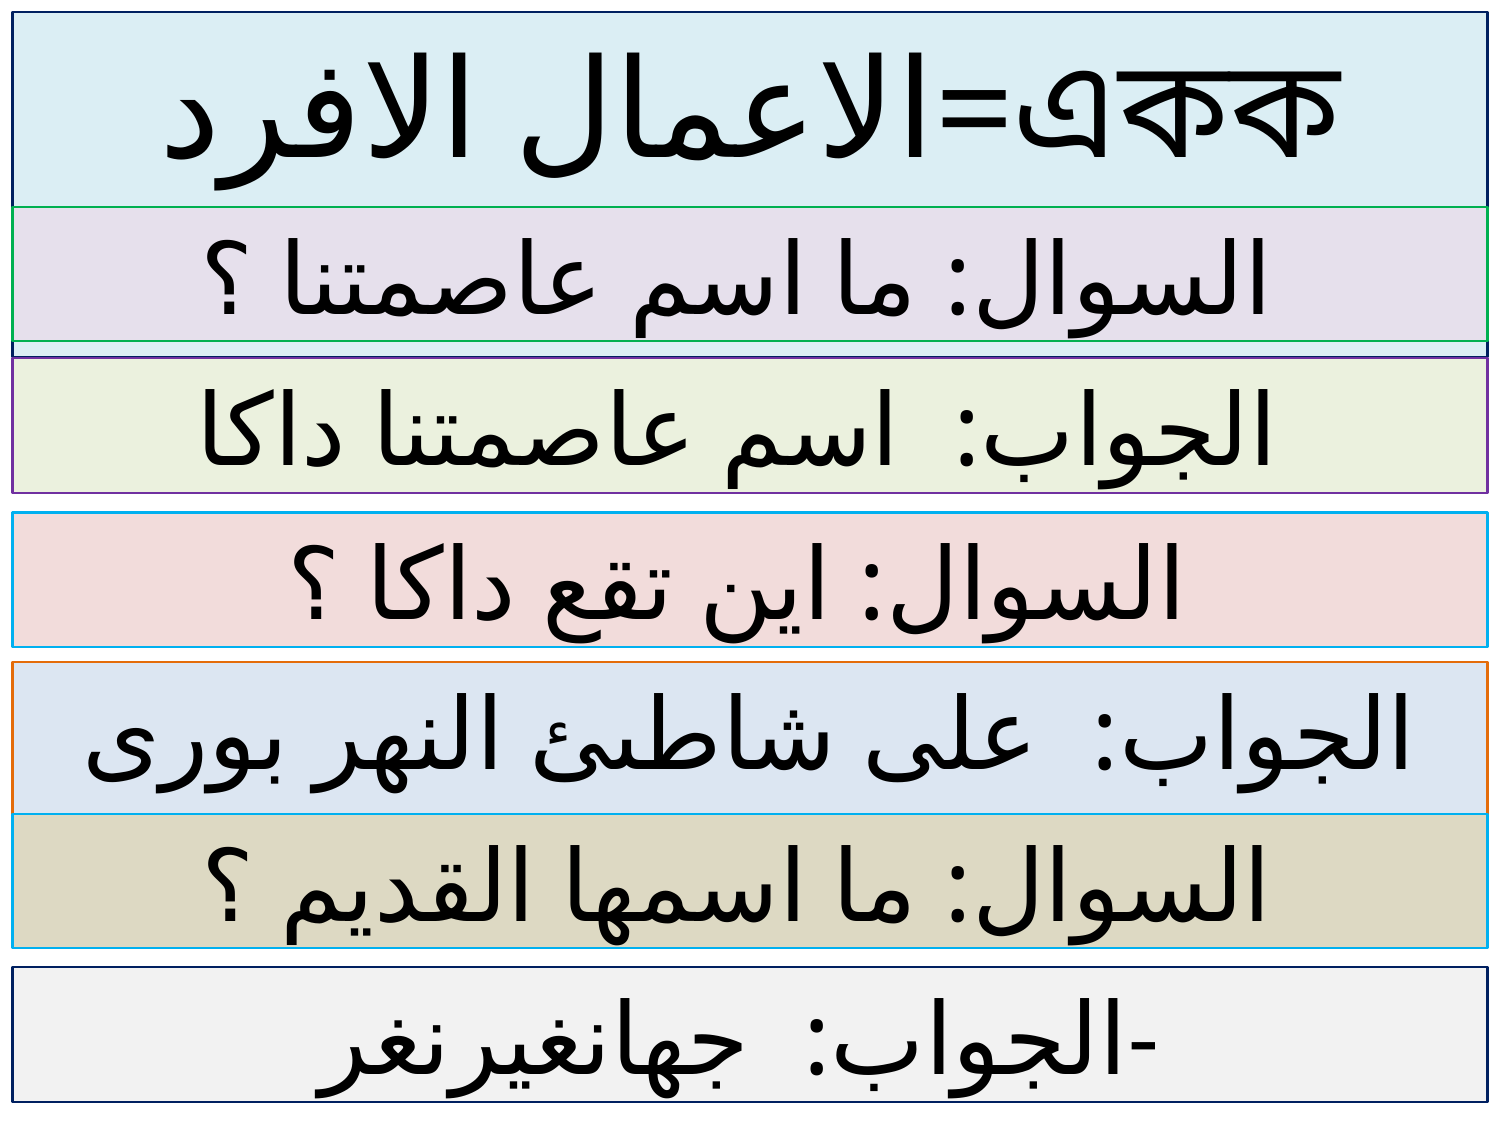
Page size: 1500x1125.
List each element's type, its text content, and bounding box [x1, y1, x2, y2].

text_box الجواب: على شاطىئ النهر بورى غنغا- [12, 662, 1488, 813]
text_box الجواب: جهانغيرنغر- [12, 967, 1488, 1102]
text_box الاعمال الافرد=একক কাজ [12, 342, 1488, 357]
text_box السوال: اين تقع داكا ؟ [12, 512, 1488, 648]
text_box الاعمال الافرد=একক কাজ [12, 12, 1488, 206]
text_box السوال: ما اسمها القديم ؟ [12, 813, 1488, 949]
text_box الجواب: اسم عاصمتنا داكا [12, 357, 1488, 493]
text_box السوال: ما اسم عاصمتنا ؟ [12, 206, 1488, 342]
